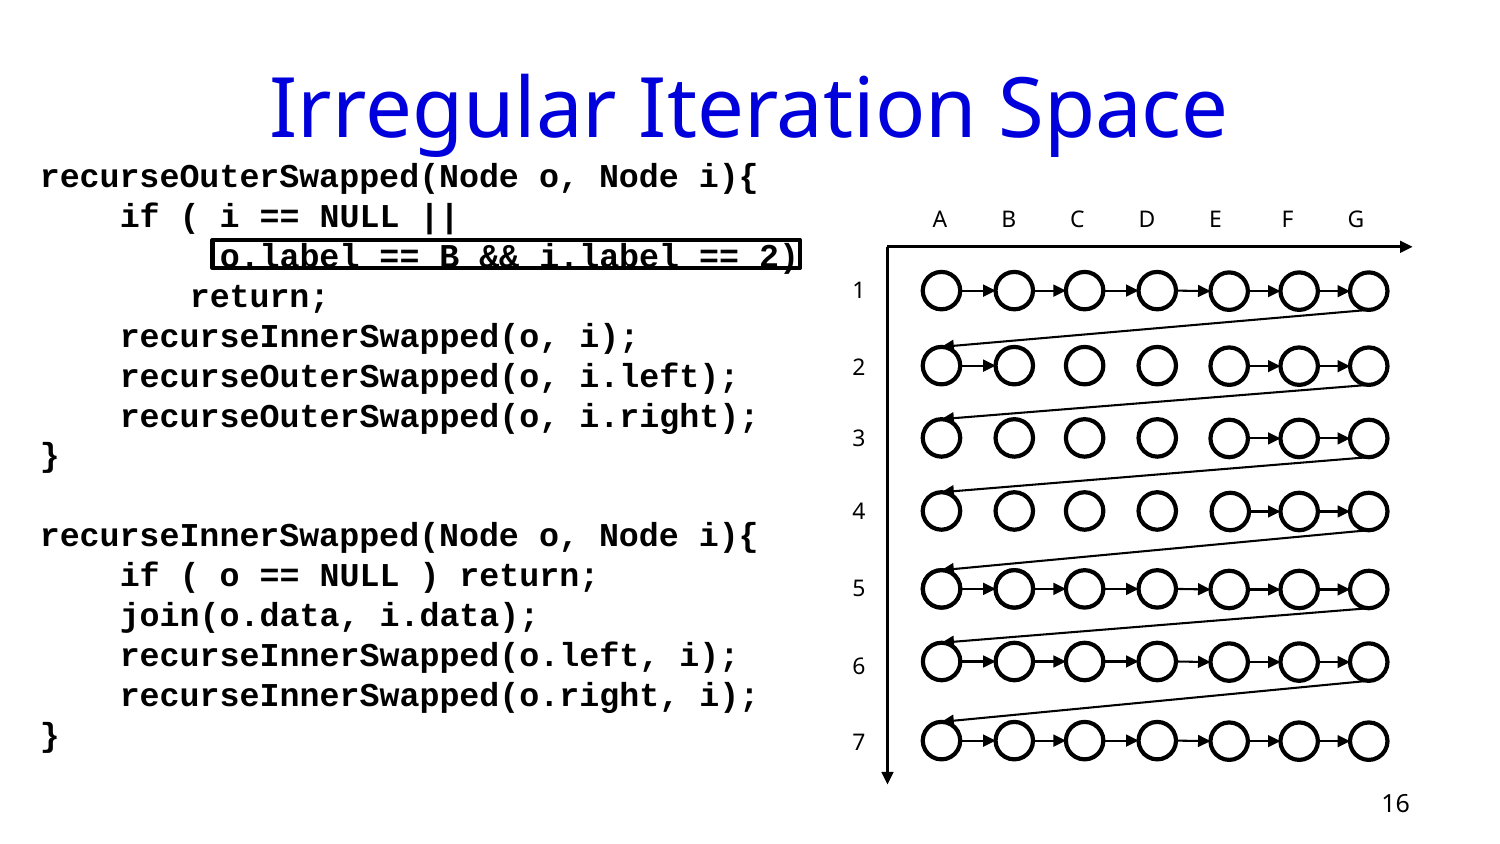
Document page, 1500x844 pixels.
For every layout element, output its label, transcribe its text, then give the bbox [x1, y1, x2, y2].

text_box [1278, 579, 1320, 606]
text_box [993, 730, 1035, 762]
text_box [1348, 720, 1390, 762]
text_box [1136, 730, 1178, 762]
text_box [920, 345, 963, 387]
text_box [1348, 569, 1390, 610]
text_box [1136, 269, 1178, 308]
text_box [993, 269, 1035, 308]
text_box [920, 269, 963, 311]
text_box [837, 268, 876, 764]
text_box [1136, 652, 1178, 679]
text_box [1063, 355, 1106, 383]
text_box [1209, 501, 1251, 528]
text_box [1278, 428, 1320, 455]
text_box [941, 309, 1369, 348]
text_box recurseOuterSwapped(Node o, Node i){ if ( i == NULL || o.label == B && i.label == 2) return; recurseInnerSwapped(o, i); recurseOuterSwapped(o, i.left); recurseOuterSwapped(o, i.right); } recurseInnerSwapped(Node o, Node i){ if ( o == NULL ) return; join(o.data, i.data); recurseInnerSwapped(o.left, i); recurseInnerSwapped(o.right, i); } [24, 146, 875, 806]
slide_number 16 [1074, 782, 1425, 827]
text_box [1348, 641, 1390, 683]
text_box [1063, 730, 1106, 762]
text_box [1278, 652, 1320, 679]
text_box [920, 568, 963, 610]
text_box [1348, 491, 1390, 532]
text_box [993, 428, 1036, 455]
text_box [1208, 428, 1250, 455]
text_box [941, 680, 1369, 723]
text_box [993, 652, 1036, 679]
text_box [1278, 270, 1320, 308]
title Irregular Iteration Space [75, 33, 1425, 175]
text_box [1208, 270, 1250, 308]
text_box [1348, 270, 1390, 312]
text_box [941, 384, 1369, 420]
text_box [1063, 652, 1106, 679]
text_box [1208, 652, 1250, 679]
text_box [1063, 428, 1106, 455]
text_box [941, 607, 1369, 643]
text_box [920, 417, 963, 459]
text_box [993, 579, 1036, 606]
text_box [1278, 501, 1320, 528]
text_box [1136, 501, 1179, 528]
text_box [993, 501, 1036, 528]
text_box [210, 238, 802, 270]
text_box [1063, 269, 1106, 308]
text_box A B C D E F G [900, 196, 1400, 240]
text_box [1208, 355, 1250, 383]
text_box [1136, 355, 1179, 383]
text_box [1348, 418, 1390, 459]
text_box [920, 641, 963, 682]
text_box [1136, 579, 1178, 606]
text_box [1136, 428, 1179, 455]
text_box [993, 355, 1036, 383]
text_box [1278, 730, 1320, 762]
text_box [1208, 579, 1250, 606]
text_box [920, 720, 963, 762]
text_box [1064, 579, 1106, 606]
text_box [1063, 501, 1106, 528]
text_box [1208, 730, 1250, 762]
text_box [1348, 345, 1390, 387]
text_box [941, 456, 1369, 493]
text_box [941, 529, 1369, 571]
text_box [1278, 355, 1320, 383]
text_box [920, 490, 963, 532]
